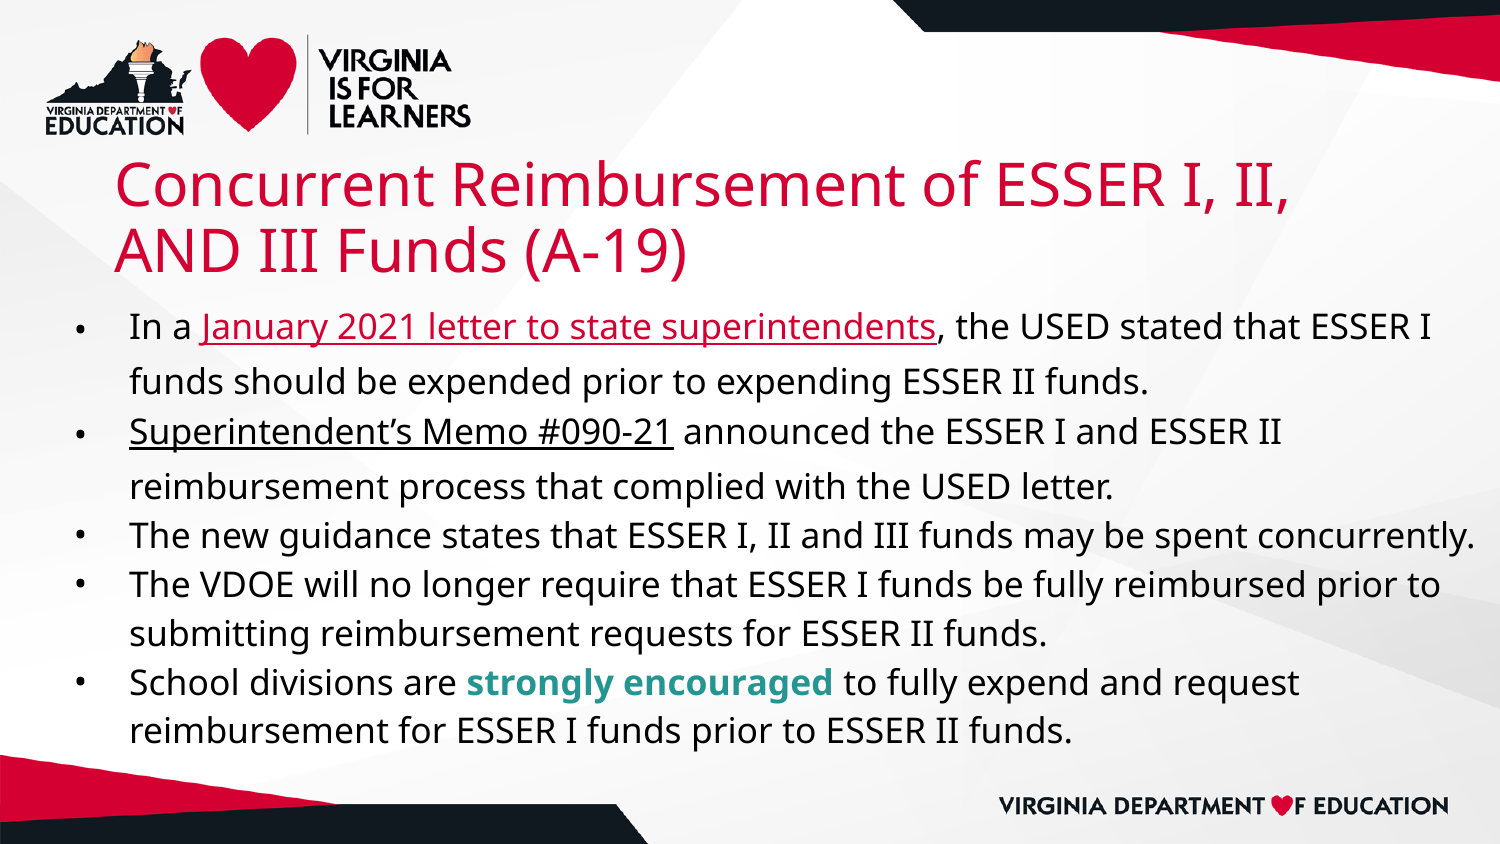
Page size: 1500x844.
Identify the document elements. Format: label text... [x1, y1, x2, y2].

picture [0, 0, 1500, 844]
title Concurrent Reimbursement of ESSER I, II, AND III Funds (A-19) [103, 178, 1397, 262]
list In a January 2021 letter to state superintendents, the USED stated that ESSER I funds should be expended prior to expending ESSER II funds. Superintendent’s Memo #090-21 announced the ESSER I and ESSER II reimbursement process that complied with the USED letter. The new guidance states that ESSER I, II and III funds may be spent concurrently. The VDOE will no longer require that ESSER I funds be fully reimbursed prior to submitting reimbursement requests for ESSER II funds. School divisions are strongly encouraged to fully expend and request reimbursement for ESSER I funds prior to ESSER II funds. [42, 291, 1500, 844]
